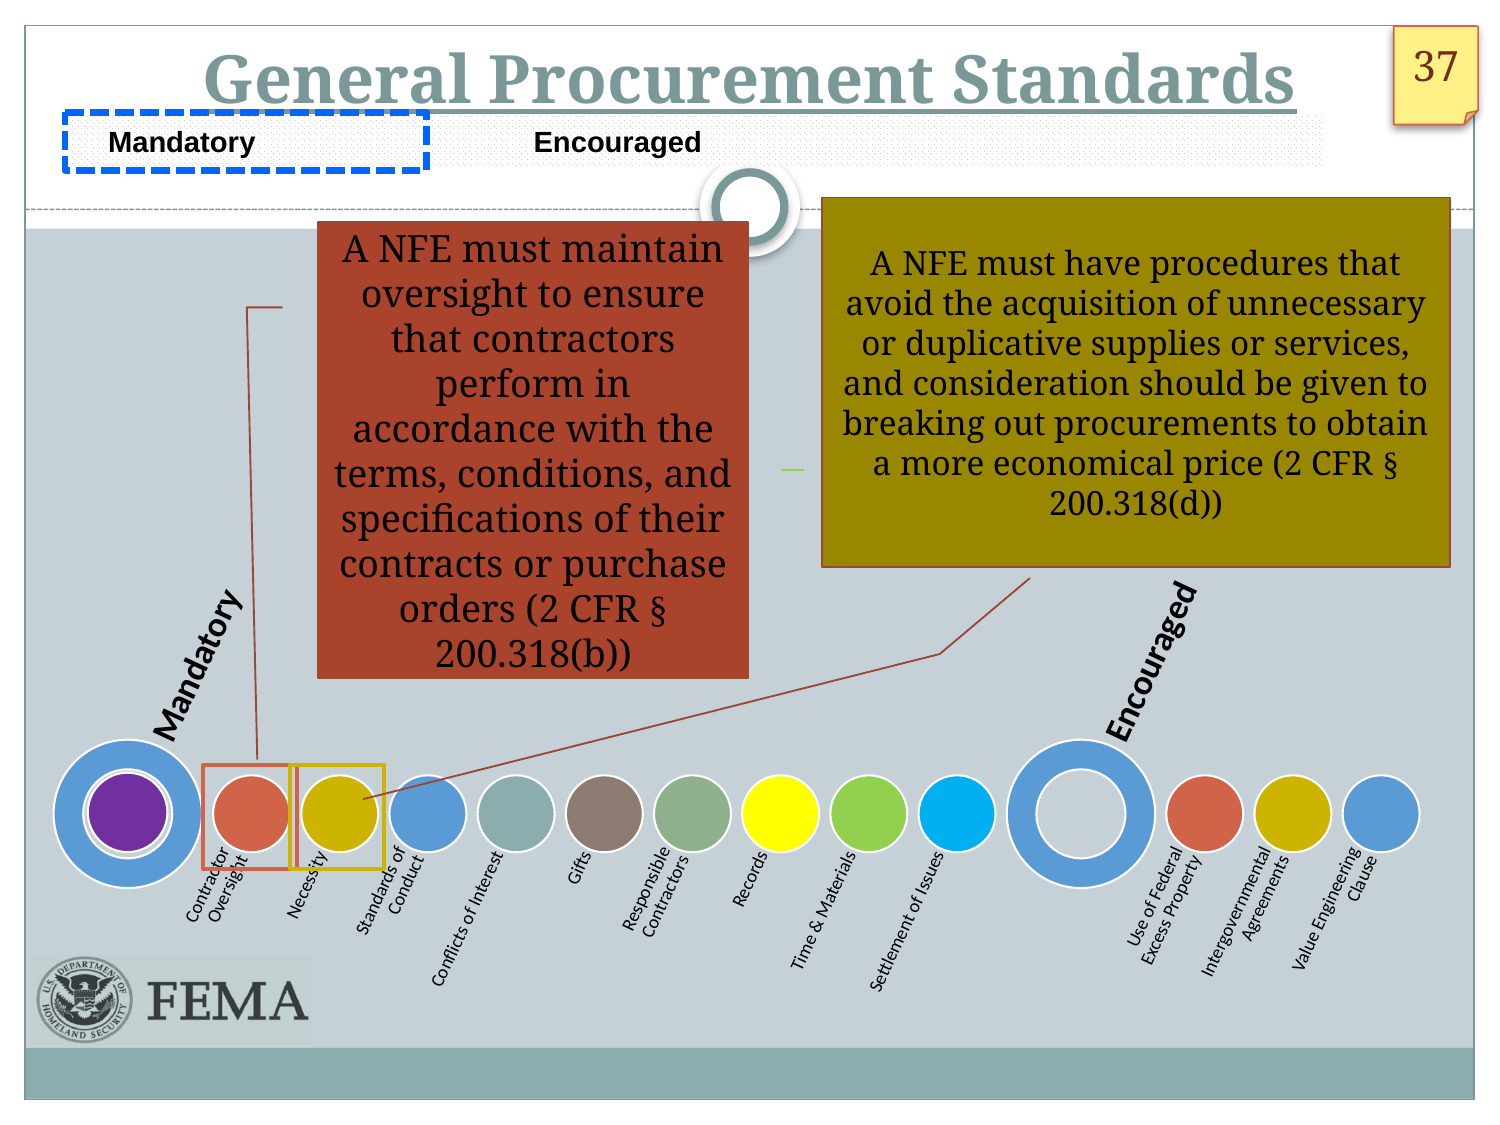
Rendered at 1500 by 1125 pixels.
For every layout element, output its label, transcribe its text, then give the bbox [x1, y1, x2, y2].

text_box [64, 111, 427, 171]
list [53, 321, 1500, 1125]
title General Procurement Standards [50, 0, 1450, 125]
text_box A NFE must maintain oversight to ensure that contractors perform in accordance with the terms, conditions, and specifications of their contracts or purchase orders (2 CFR § 200.318(b)) [317, 221, 749, 319]
text_box Mandatory Encouraged [427, 116, 1326, 166]
text_box A NFE must have procedures that avoid the acquisition of unnecessary or duplicative supplies or services, and consideration should be given to breaking out procurements to obtain a more economical price (2 CFR § 200.318(d)) [821, 197, 1451, 319]
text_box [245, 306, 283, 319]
